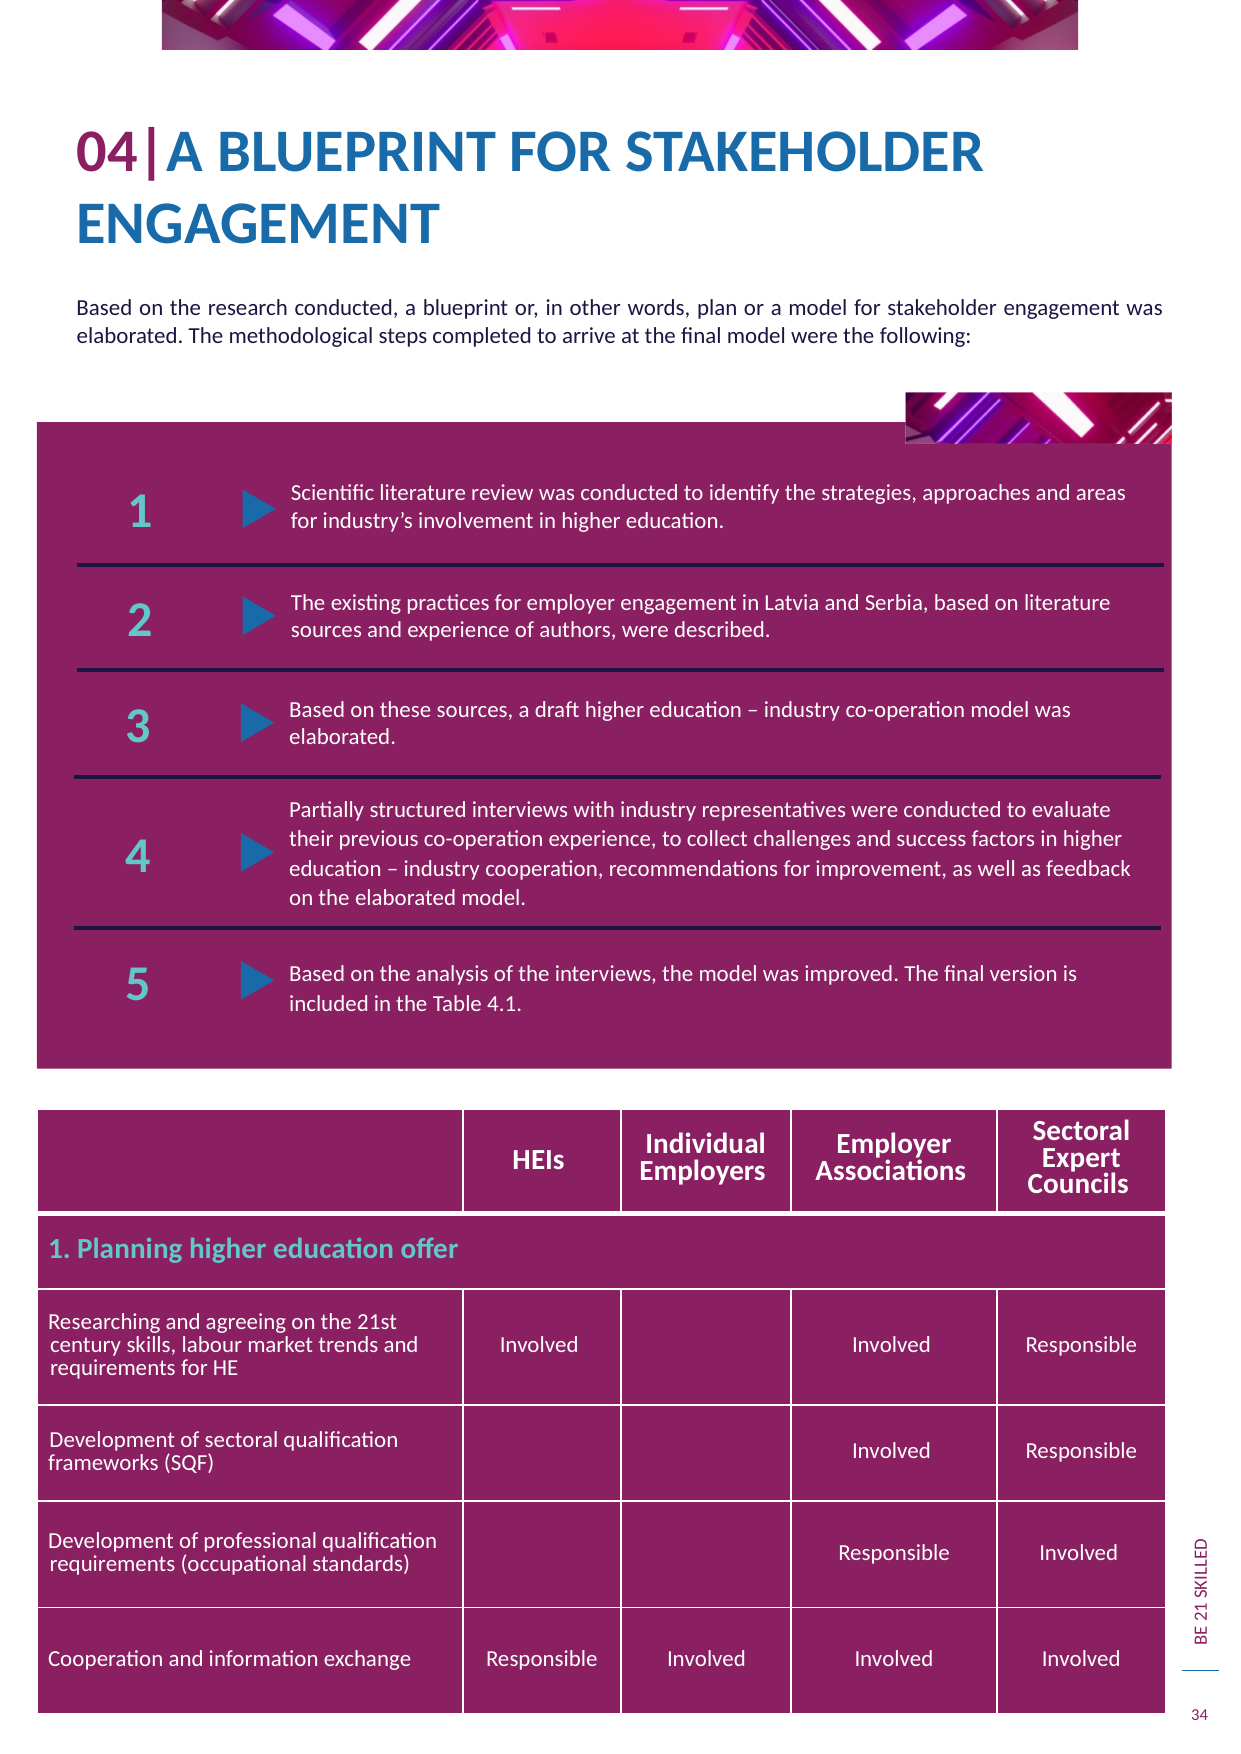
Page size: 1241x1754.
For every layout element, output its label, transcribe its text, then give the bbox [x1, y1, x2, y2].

text_box 1 [76, 473, 204, 543]
table_header HEIs [464, 1110, 620, 1211]
table_cell Involved [792, 1406, 996, 1500]
table_cell [622, 1502, 790, 1607]
picture [904, 392, 1172, 444]
table_cell Responsible [792, 1502, 996, 1607]
table_cell Involved [792, 1608, 996, 1713]
table_cell 1. Planning higher education offer [38, 1216, 1165, 1288]
picture [161, 0, 1079, 50]
table_cell Development of sectoral qualification frameworks (SQF) [38, 1406, 462, 1500]
text_box [239, 959, 277, 1002]
table_cell [622, 1290, 790, 1404]
text_box 5 [74, 946, 202, 1015]
table_header Employer Associations [792, 1110, 996, 1211]
table_cell [464, 1406, 620, 1500]
table_cell [464, 1502, 620, 1607]
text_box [75, 564, 1164, 929]
table_cell Researching and agreeing on the 21st century skills, labour market trends and requirements for HE [38, 1290, 462, 1404]
table_header Sectoral Expert Councils [998, 1110, 1165, 1211]
text_box [36, 421, 1173, 1070]
table_cell Responsible [998, 1290, 1165, 1404]
text_box Based on the analysis of the interviews, the model was improved. The final version is included in the Table 4.1. [274, 949, 1164, 1024]
table_cell Responsible [464, 1608, 620, 1713]
table_cell Involved [792, 1290, 996, 1404]
table_cell Involved [998, 1502, 1165, 1607]
text_box Scientific literature review was conducted to identify the strategies, approaches and areas for industry’s involvement in higher education. [275, 467, 1164, 543]
table_cell Involved [622, 1608, 790, 1713]
list Based on the research conducted, a blueprint or, in other words, plan or a model for stakeholder engagement was elaborated. The methodological steps completed to arrive at the final model were the following: [61, 285, 1180, 370]
table_cell Responsible [998, 1406, 1165, 1500]
table_header [38, 1110, 462, 1211]
table_cell Involved [464, 1290, 620, 1404]
table_header Individual Employers [622, 1110, 790, 1211]
slide_number 34 [1170, 1692, 1229, 1736]
table_cell Development of professional qualification requirements (occupational standards) [38, 1502, 462, 1607]
table_cell [622, 1406, 790, 1500]
list 04|A BLUEPRINT FOR STAKEHOLDER ENGAGEMENT [61, 103, 1180, 188]
table_cell Cooperation and information exchange [38, 1608, 462, 1713]
table_cell Involved [998, 1608, 1165, 1713]
text_box [241, 487, 278, 531]
